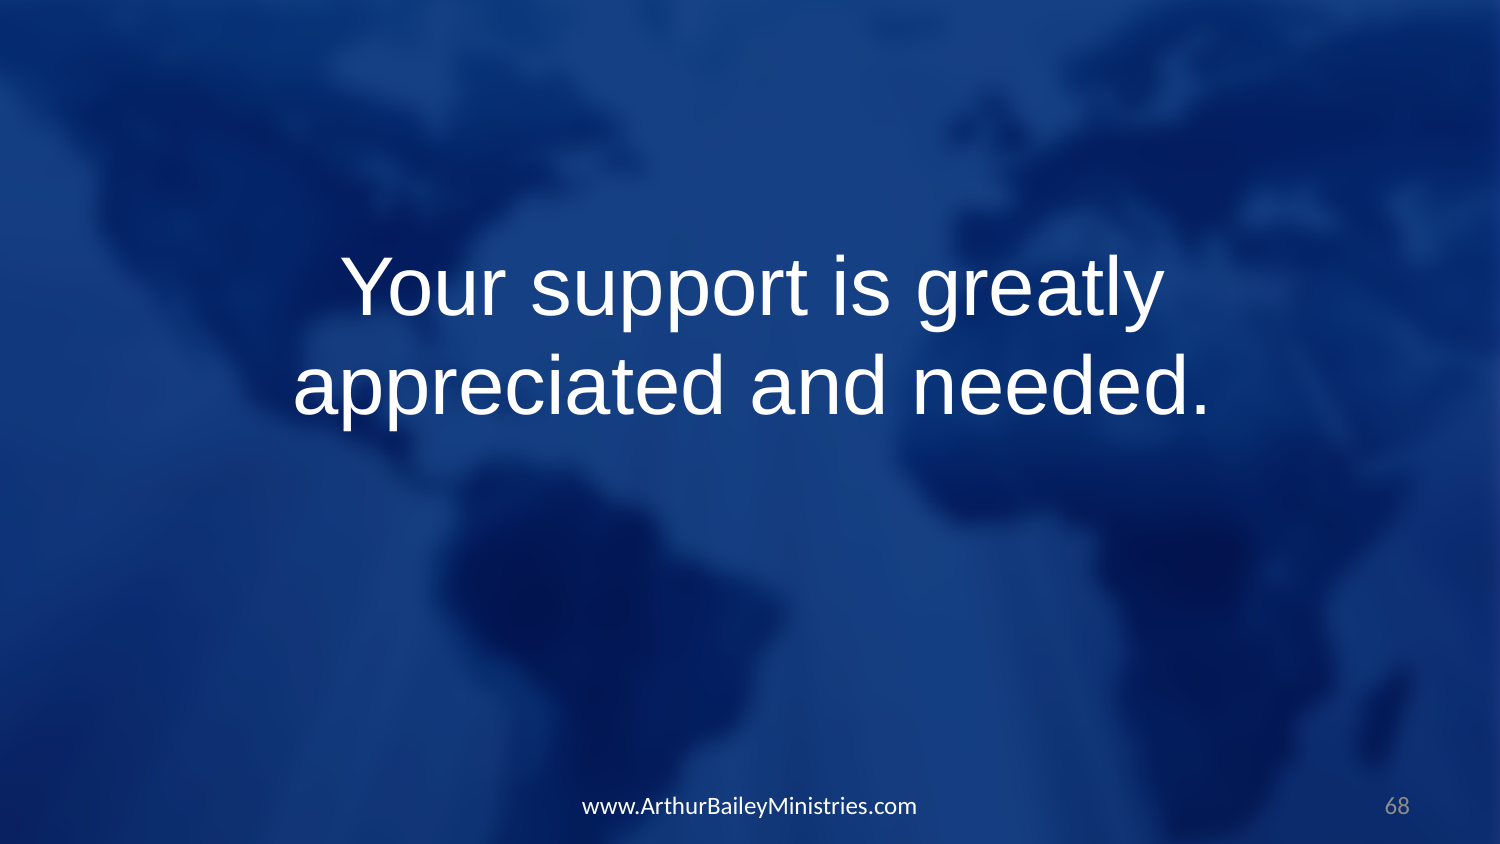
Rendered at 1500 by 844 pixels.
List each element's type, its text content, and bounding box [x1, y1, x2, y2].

footer www.ArthurBaileyMinistries.com [512, 782, 988, 827]
picture [0, 0, 1500, 844]
slide_number 68 [1074, 782, 1425, 827]
list Your support is greatly appreciated and needed. [151, 107, 1355, 741]
